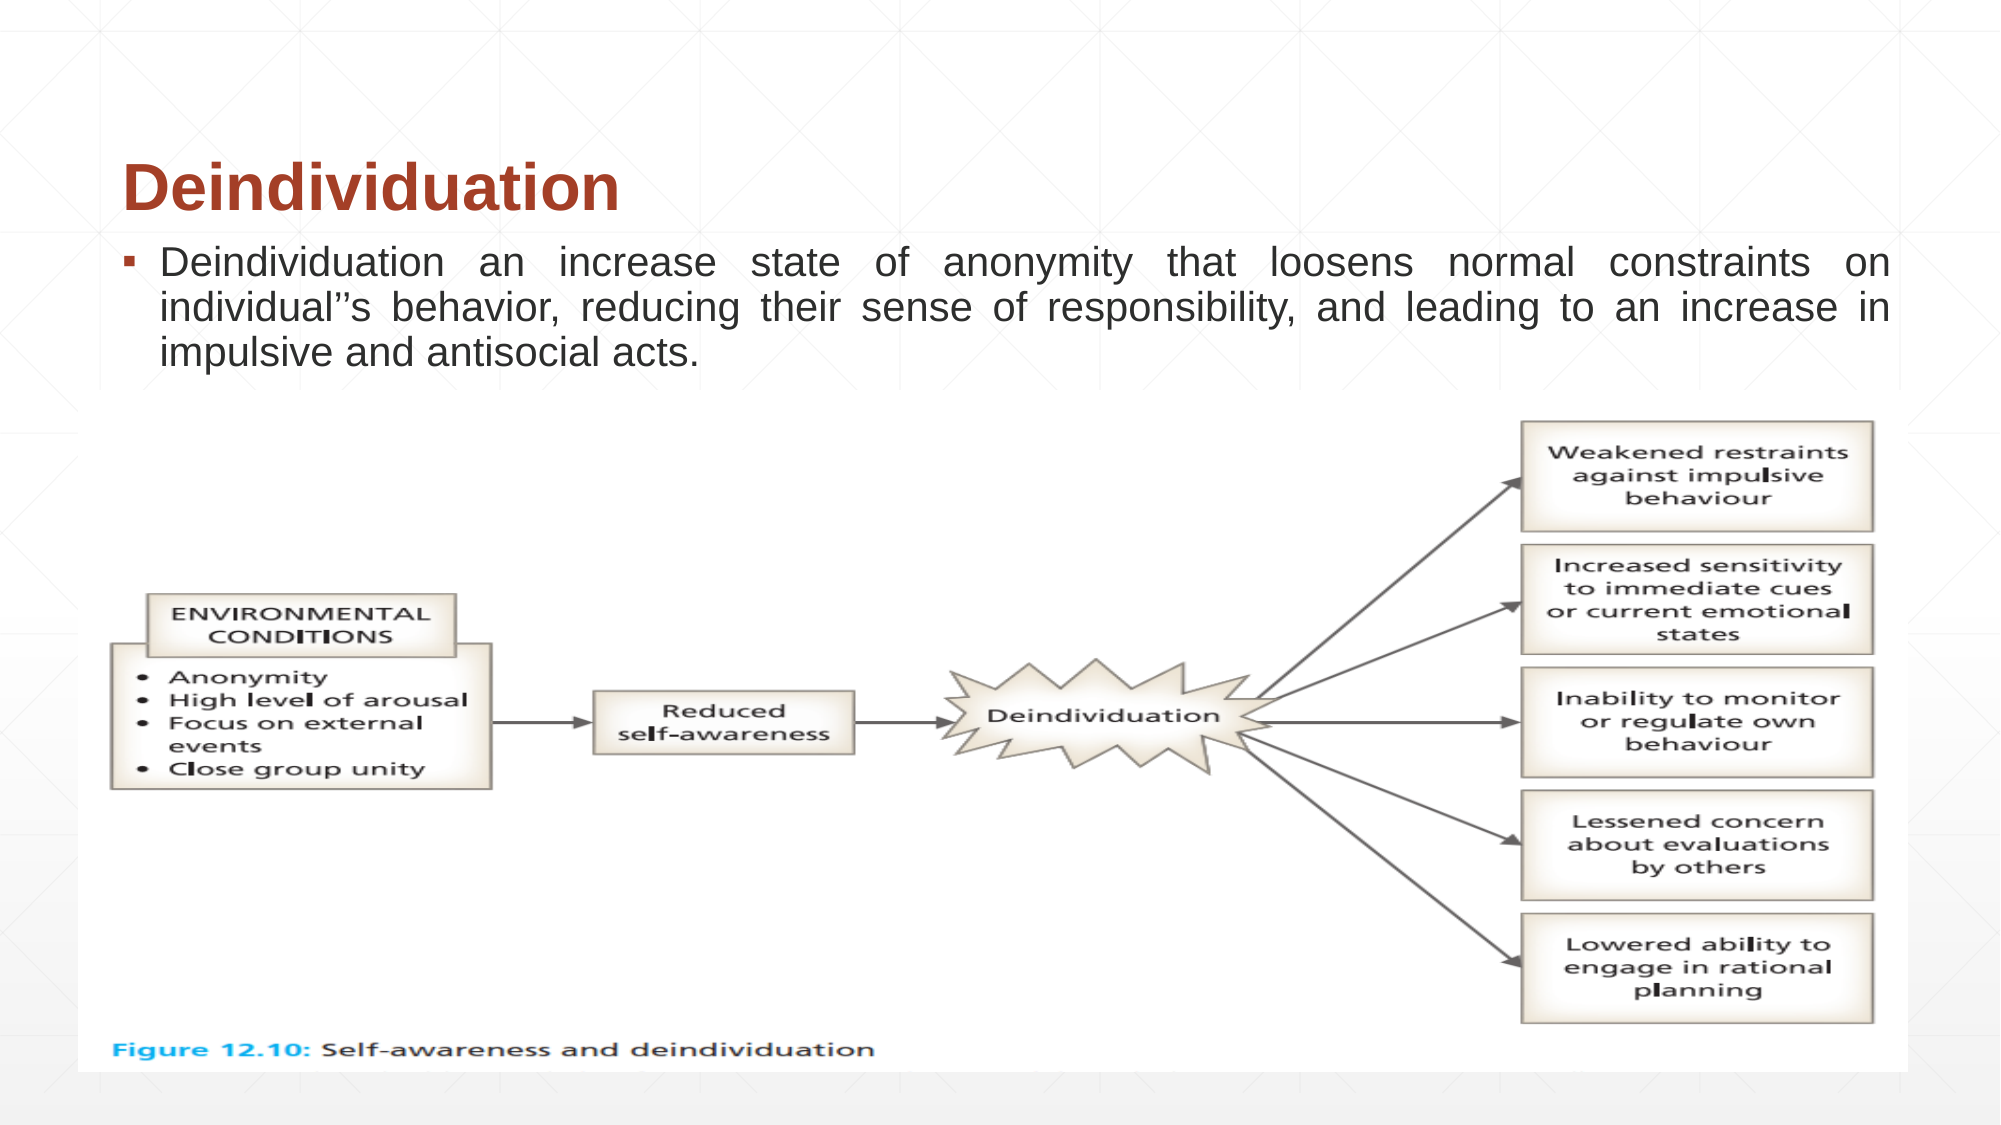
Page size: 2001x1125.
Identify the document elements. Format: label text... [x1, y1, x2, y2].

picture [78, 390, 1908, 1072]
text_box Deindividuation an increase state of anonymity that loosens normal constraints on individual’’s behavior, reducing their sense of responsibility, and leading to an increase in impulsive and antisocial acts. [107, 232, 1908, 390]
text_box Deindividuation [107, 29, 1908, 232]
